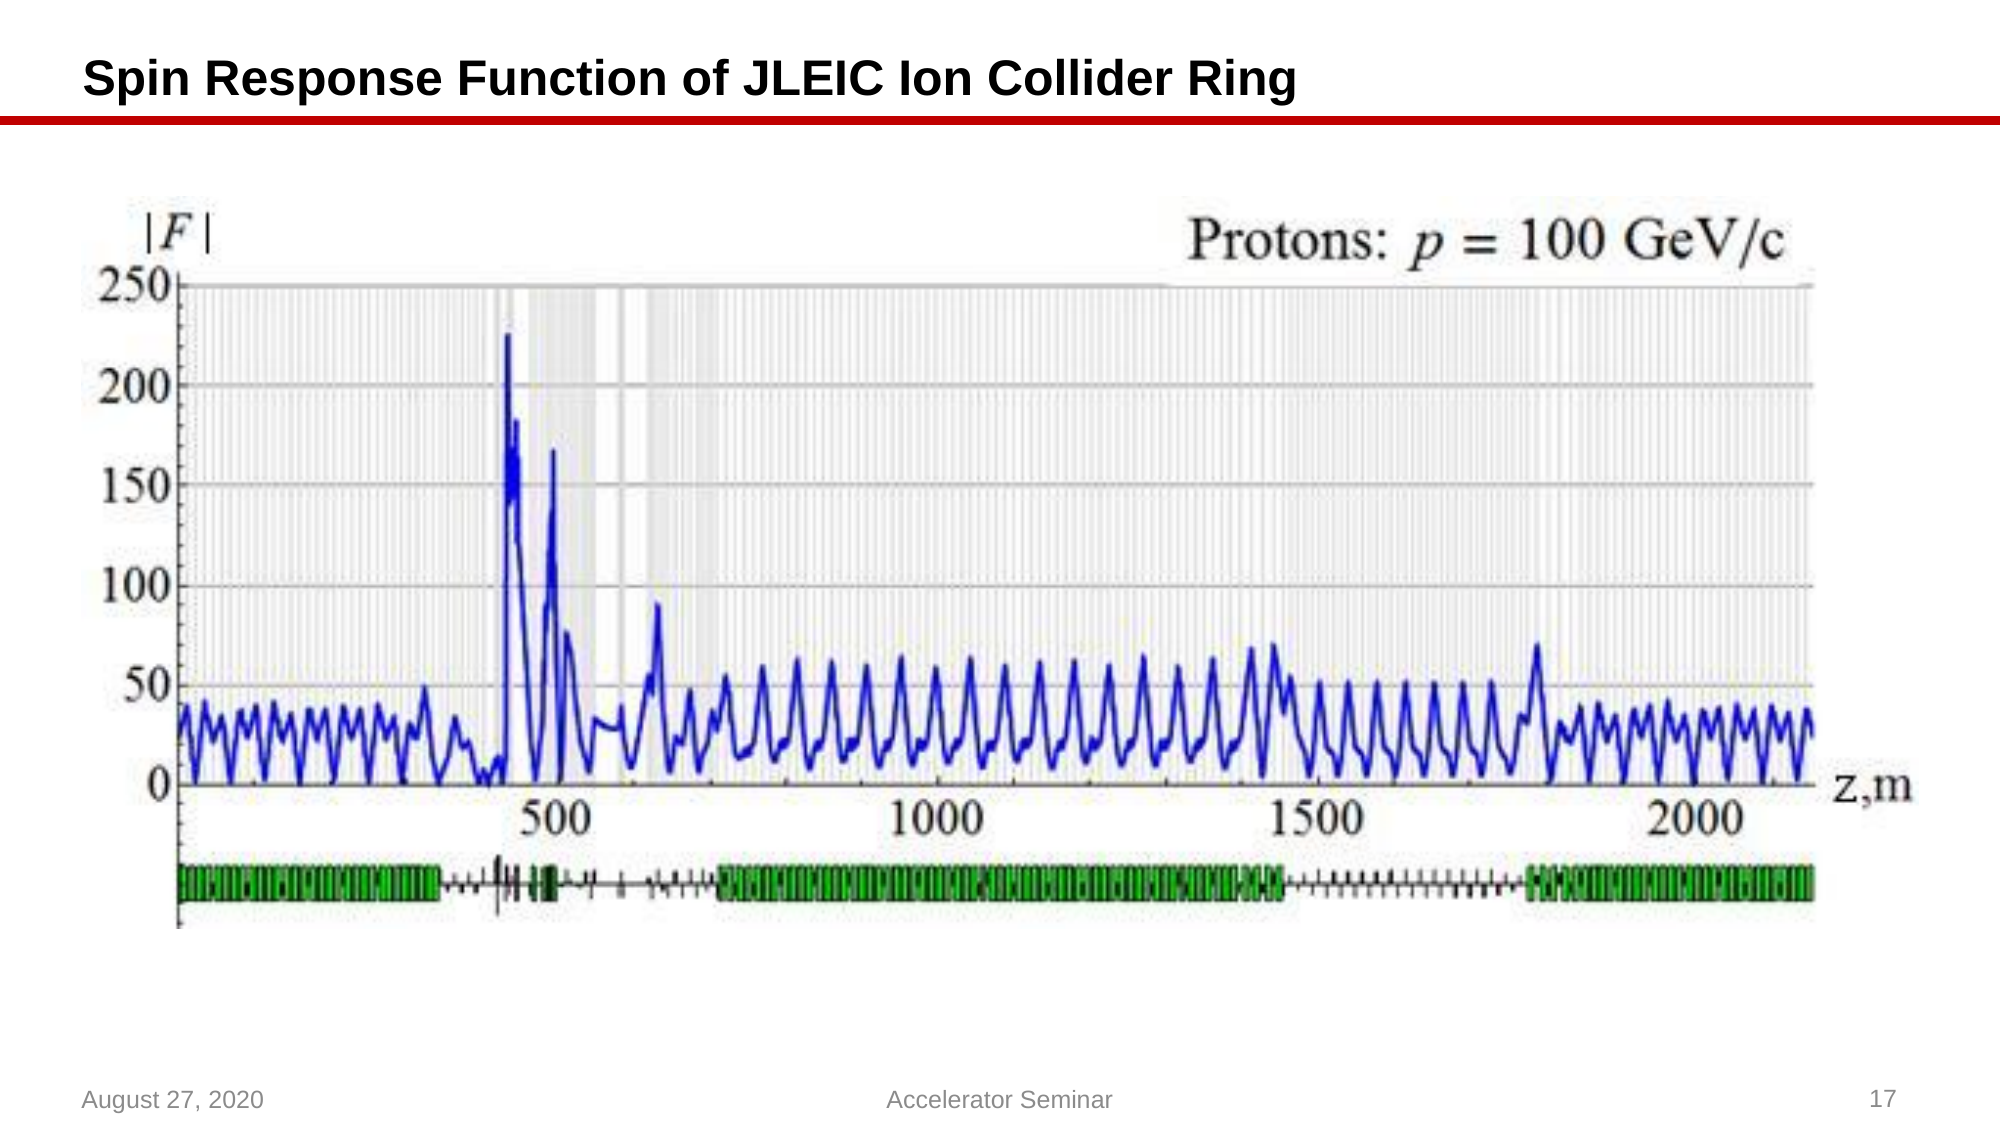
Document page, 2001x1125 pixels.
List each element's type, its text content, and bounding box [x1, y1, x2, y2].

picture [81, 196, 1919, 929]
title Spin Response Function of JLEIC Ion Collider Ring [67, 39, 1919, 120]
slide_number 17 [1824, 1072, 1942, 1123]
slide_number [66, 1072, 517, 1125]
footer Accelerator Seminar [571, 1073, 1429, 1125]
